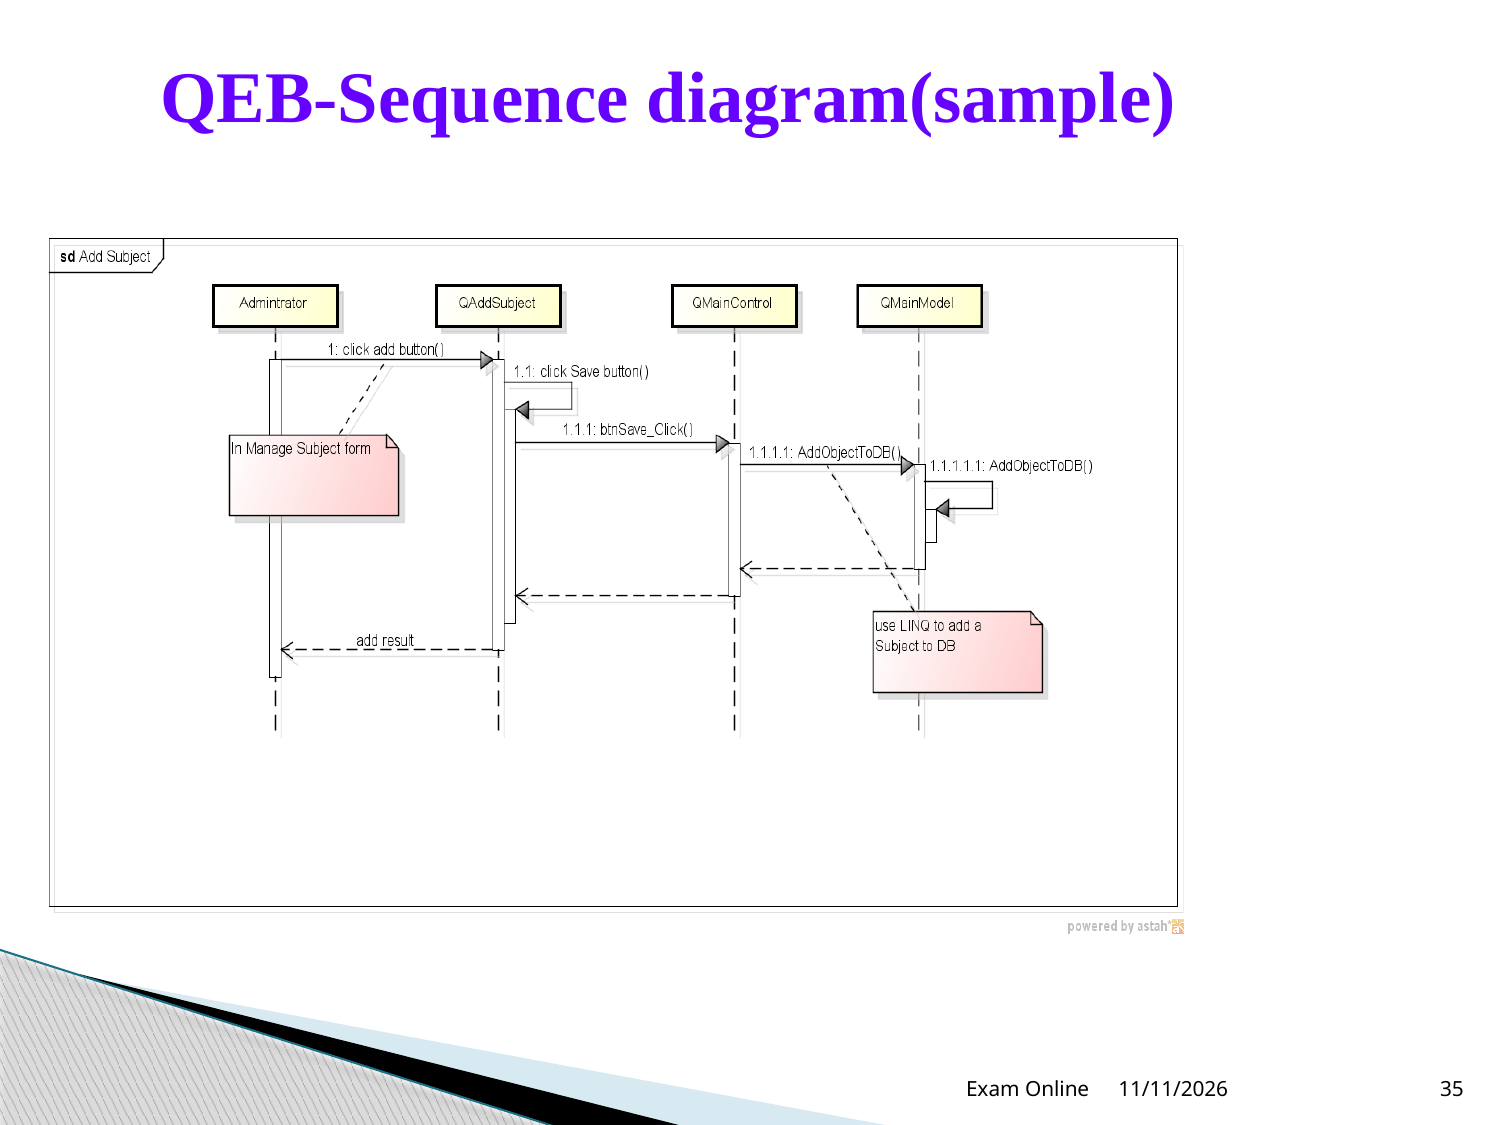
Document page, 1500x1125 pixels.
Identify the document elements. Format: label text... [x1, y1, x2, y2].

title QEB-Sequence diagram(sample) [0, 0, 1225, 188]
footer Exam Online [718, 1051, 1105, 1112]
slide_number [1105, 1051, 1418, 1112]
slide_number 35 [1418, 1051, 1479, 1112]
picture [37, 224, 1188, 938]
